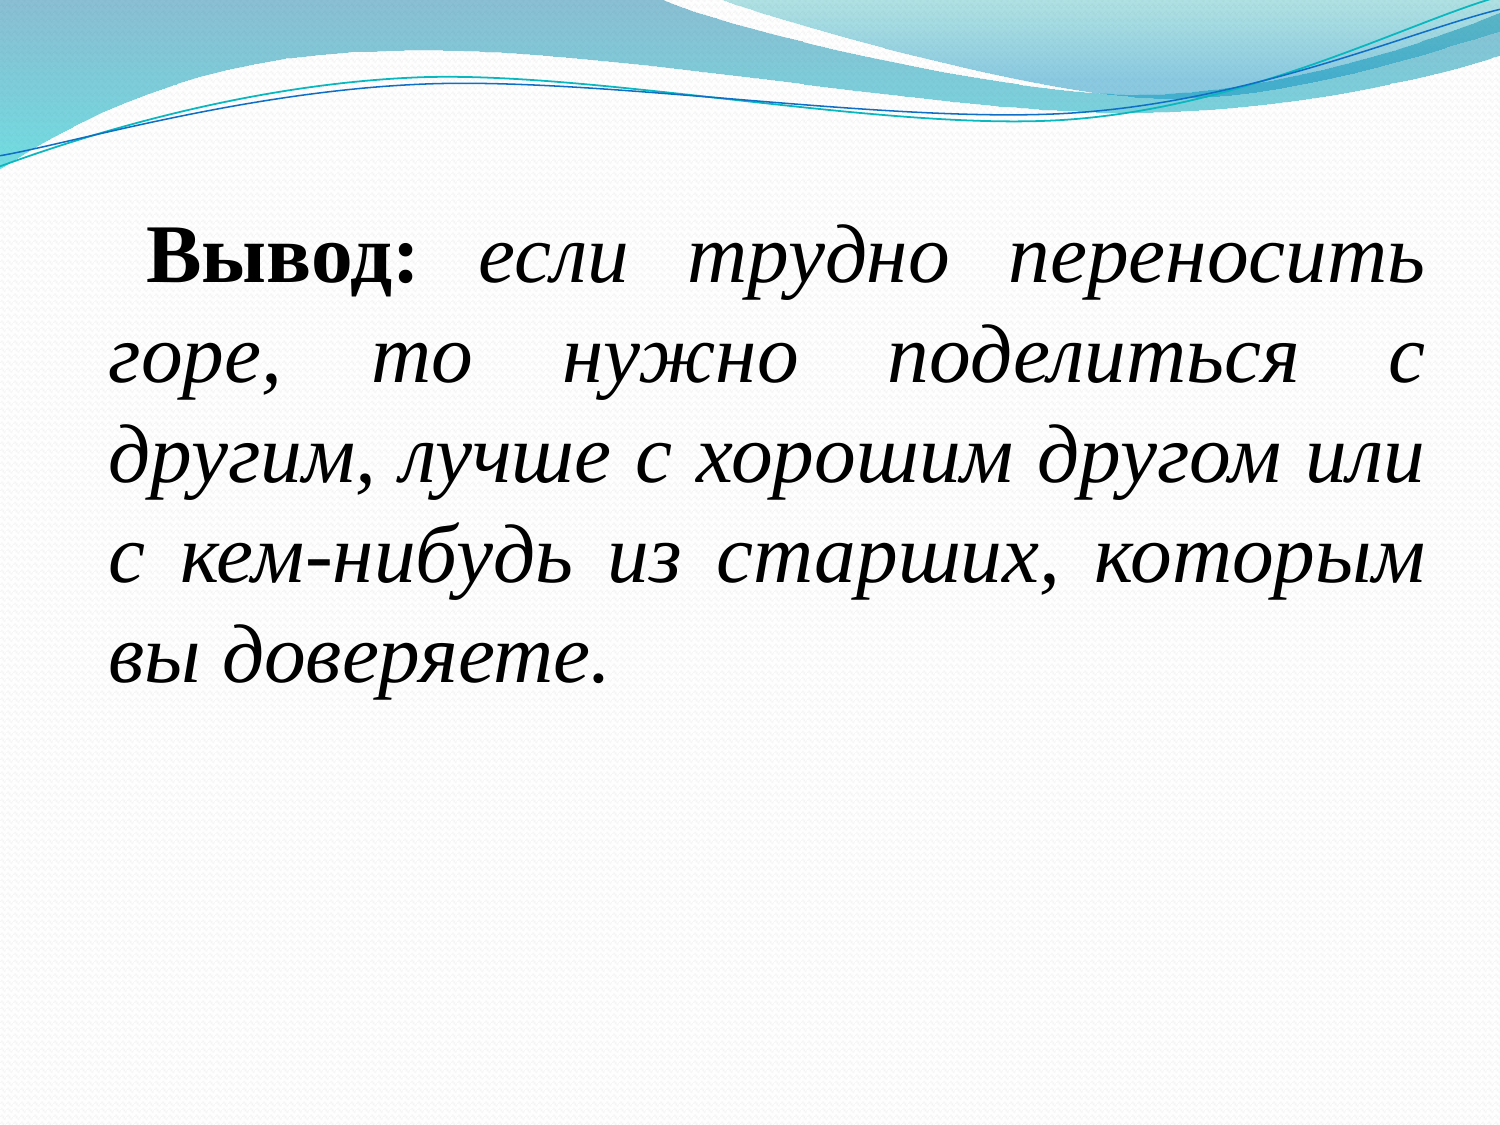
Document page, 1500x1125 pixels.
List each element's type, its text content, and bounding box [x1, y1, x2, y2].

text_box Вывод: если трудно переносить горе, то нужно поделиться с другим, лучше с хорошим другом или с кем-нибудь из старших, которым вы доверяете. [93, 192, 1442, 707]
